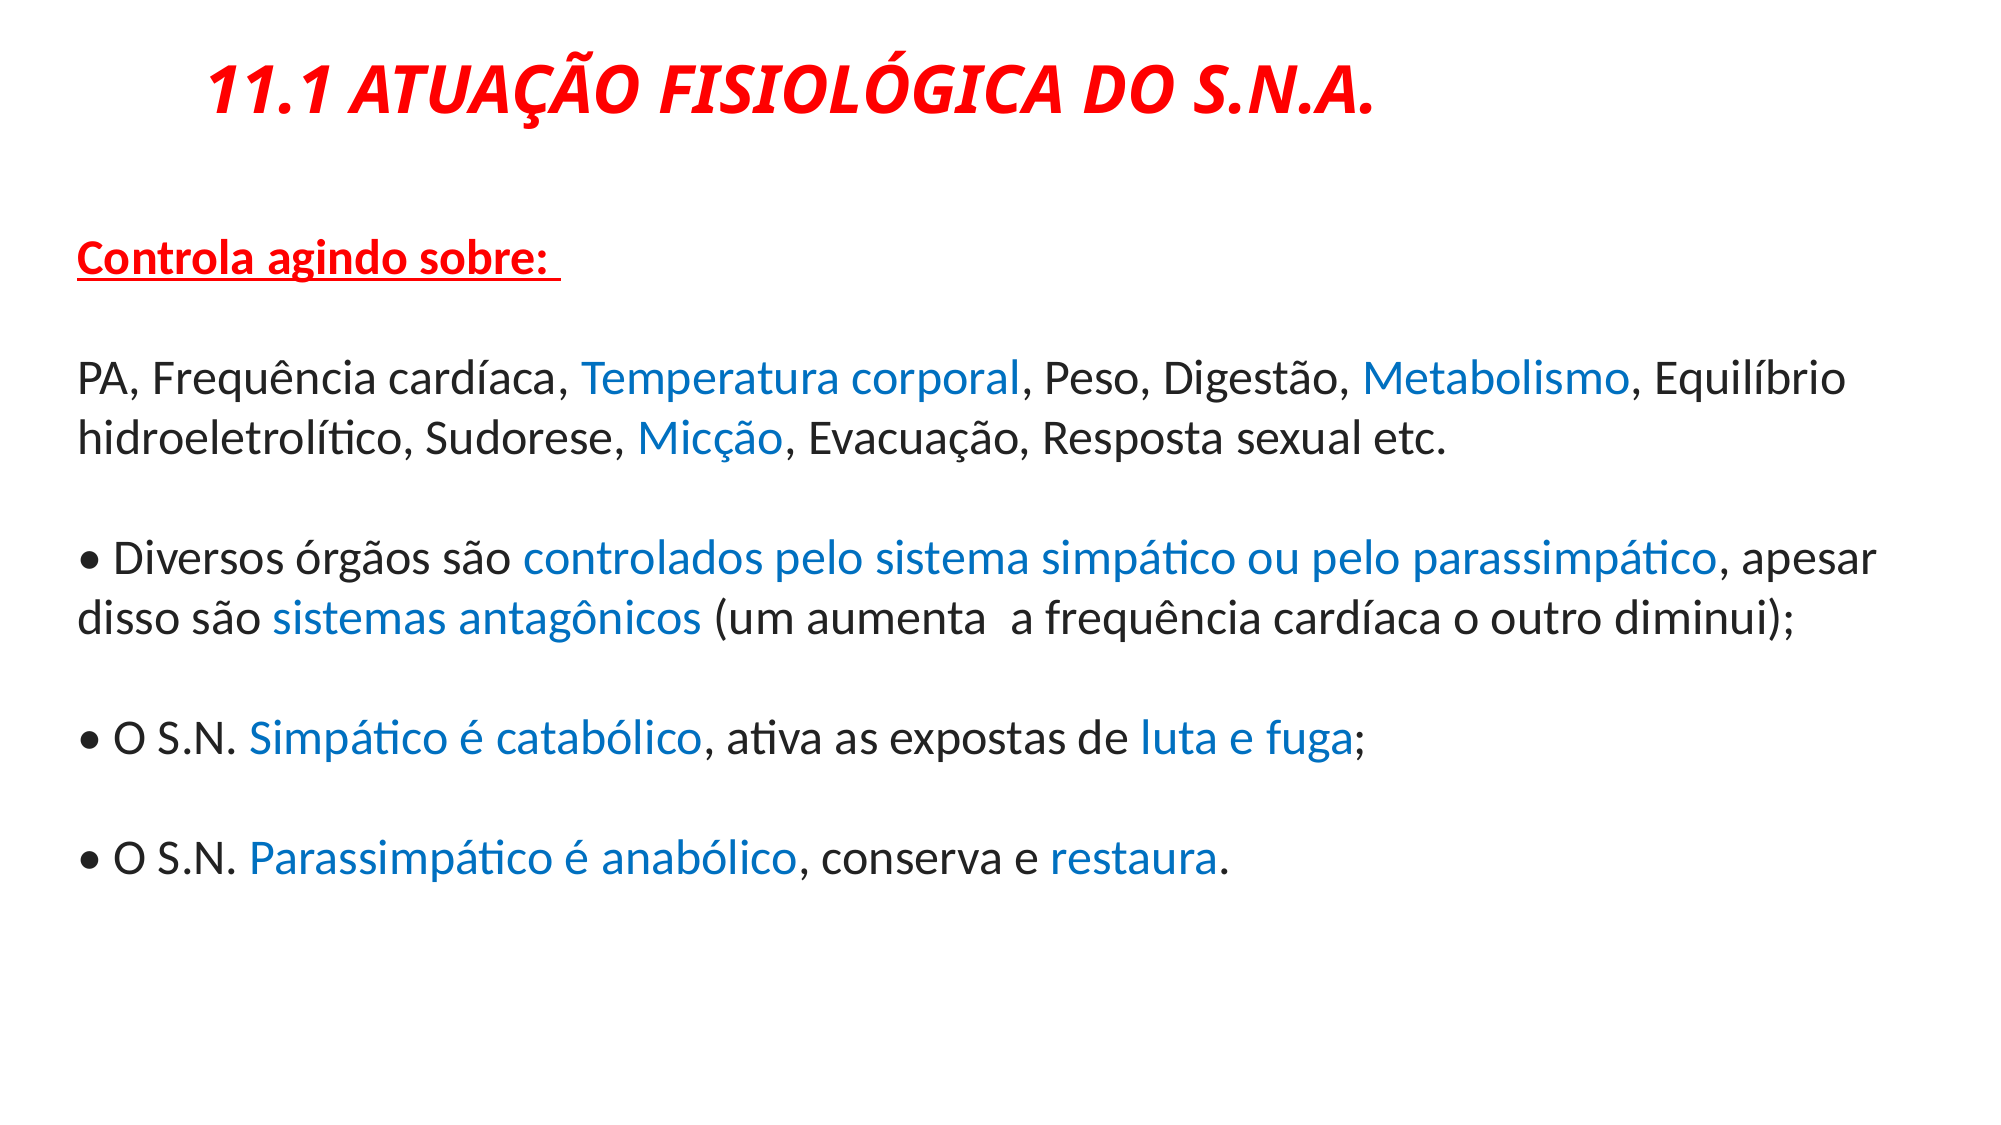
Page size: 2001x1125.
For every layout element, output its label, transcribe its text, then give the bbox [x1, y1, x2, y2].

text_box 11.1 ATUAÇÃO FISIOLÓGICA DO S.N.A. [190, 0, 1660, 135]
text_box Controla agindo sobre: PA, Frequência cardíaca, Temperatura corporal, Peso, Digestão, Metabolismo, Equilíbrio hidroeletrolítico, Sudorese, Micção, Evacuação, Resposta sexual etc. • Diversos órgãos são controlados pelo sistema simpático ou pelo parassimpático, apesar disso são sistemas antagônicos (um aumenta a frequência cardíaca o outro diminui); • O S.N. Simpático é catabólico, ativa as expostas de luta e fuga; • O S.N. Parassimpático é anabólico, conserva e restaura. [62, 217, 2000, 892]
